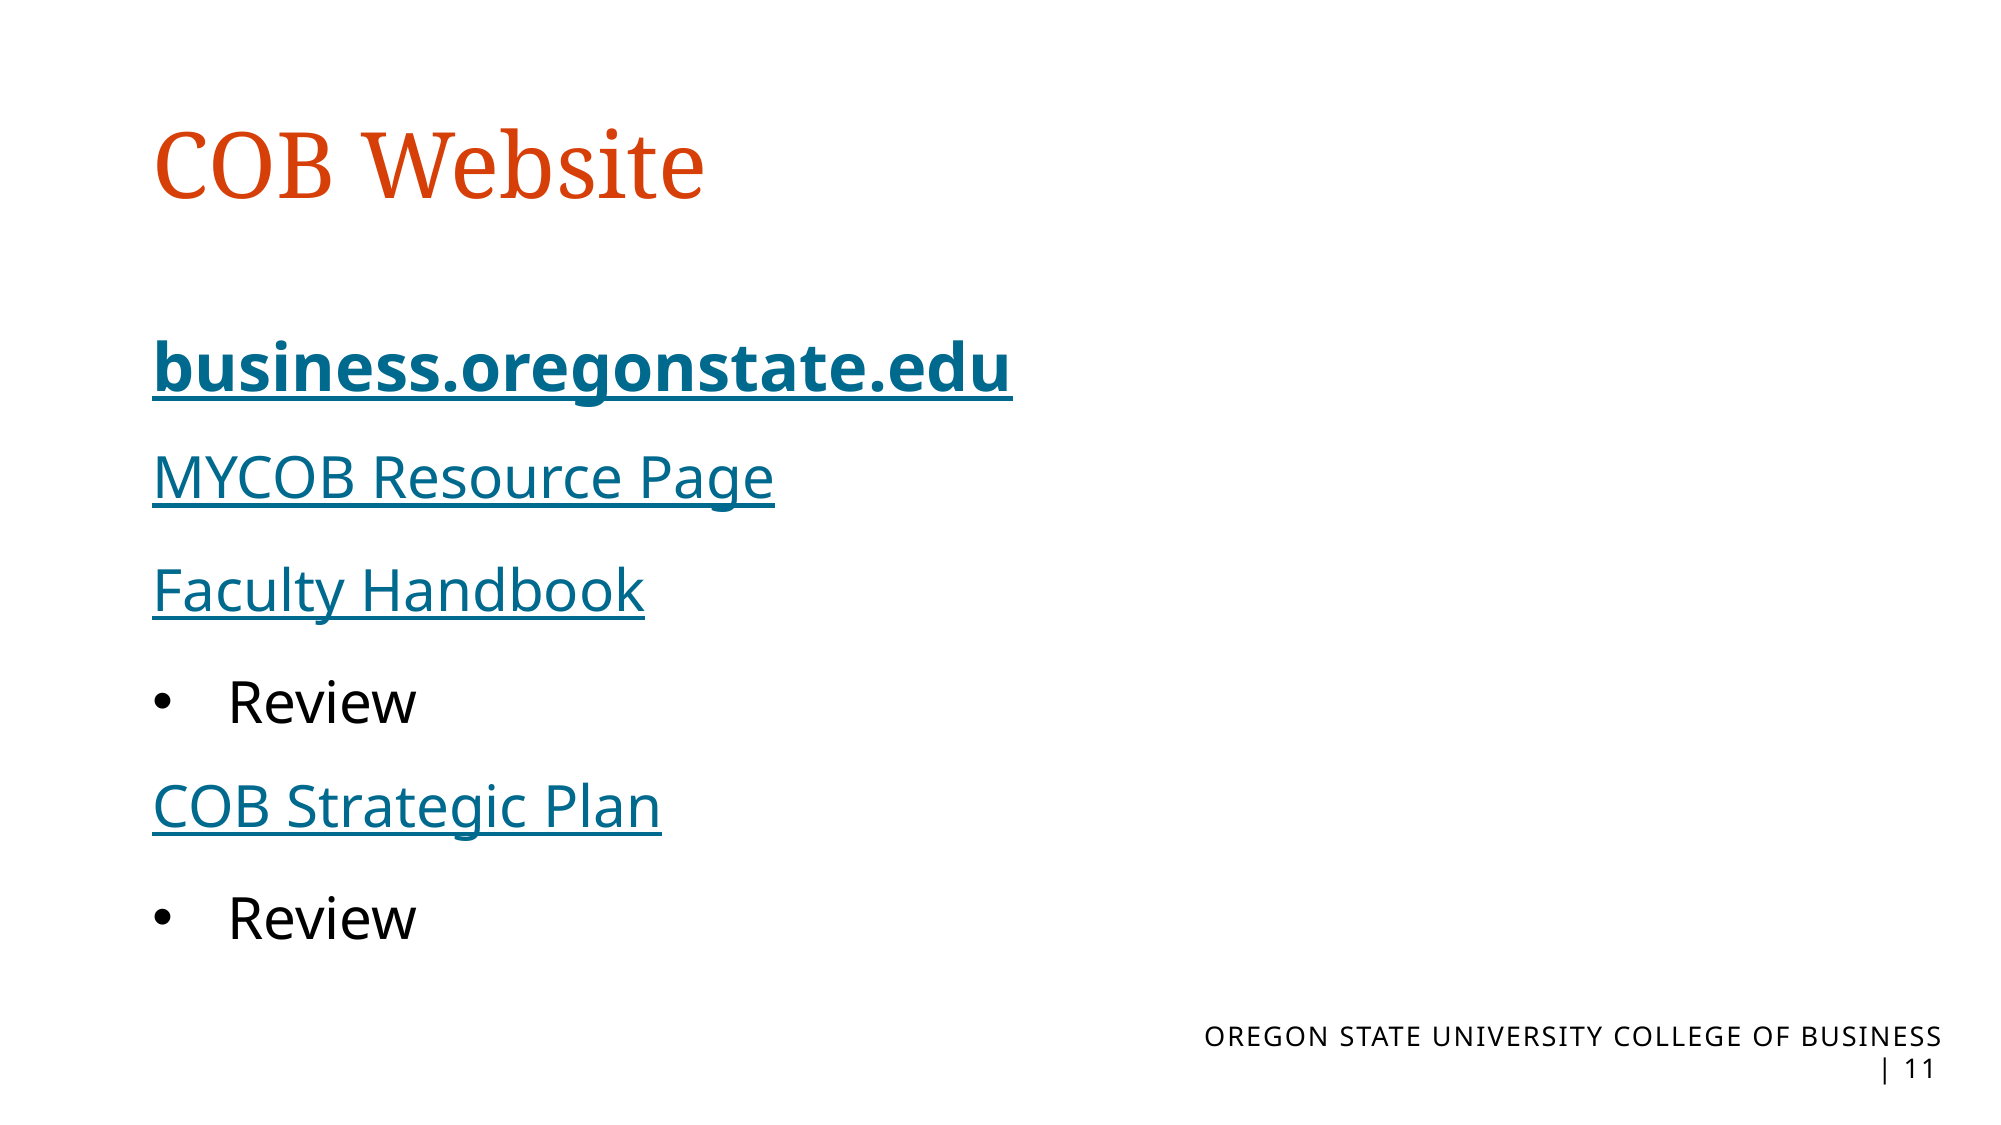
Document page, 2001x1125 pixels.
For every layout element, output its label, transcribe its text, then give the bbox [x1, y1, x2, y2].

list business.oregonstate.edu [137, 302, 1509, 408]
title COB Website [137, 59, 1863, 278]
list MYCOB Resource Page Faculty Handbook Review COB Strategic Plan Review [137, 432, 1863, 1014]
footer OREGON STATE UNIVERSITY COLLEGE OF BUSINESS | 10 [1165, 1023, 1959, 1084]
